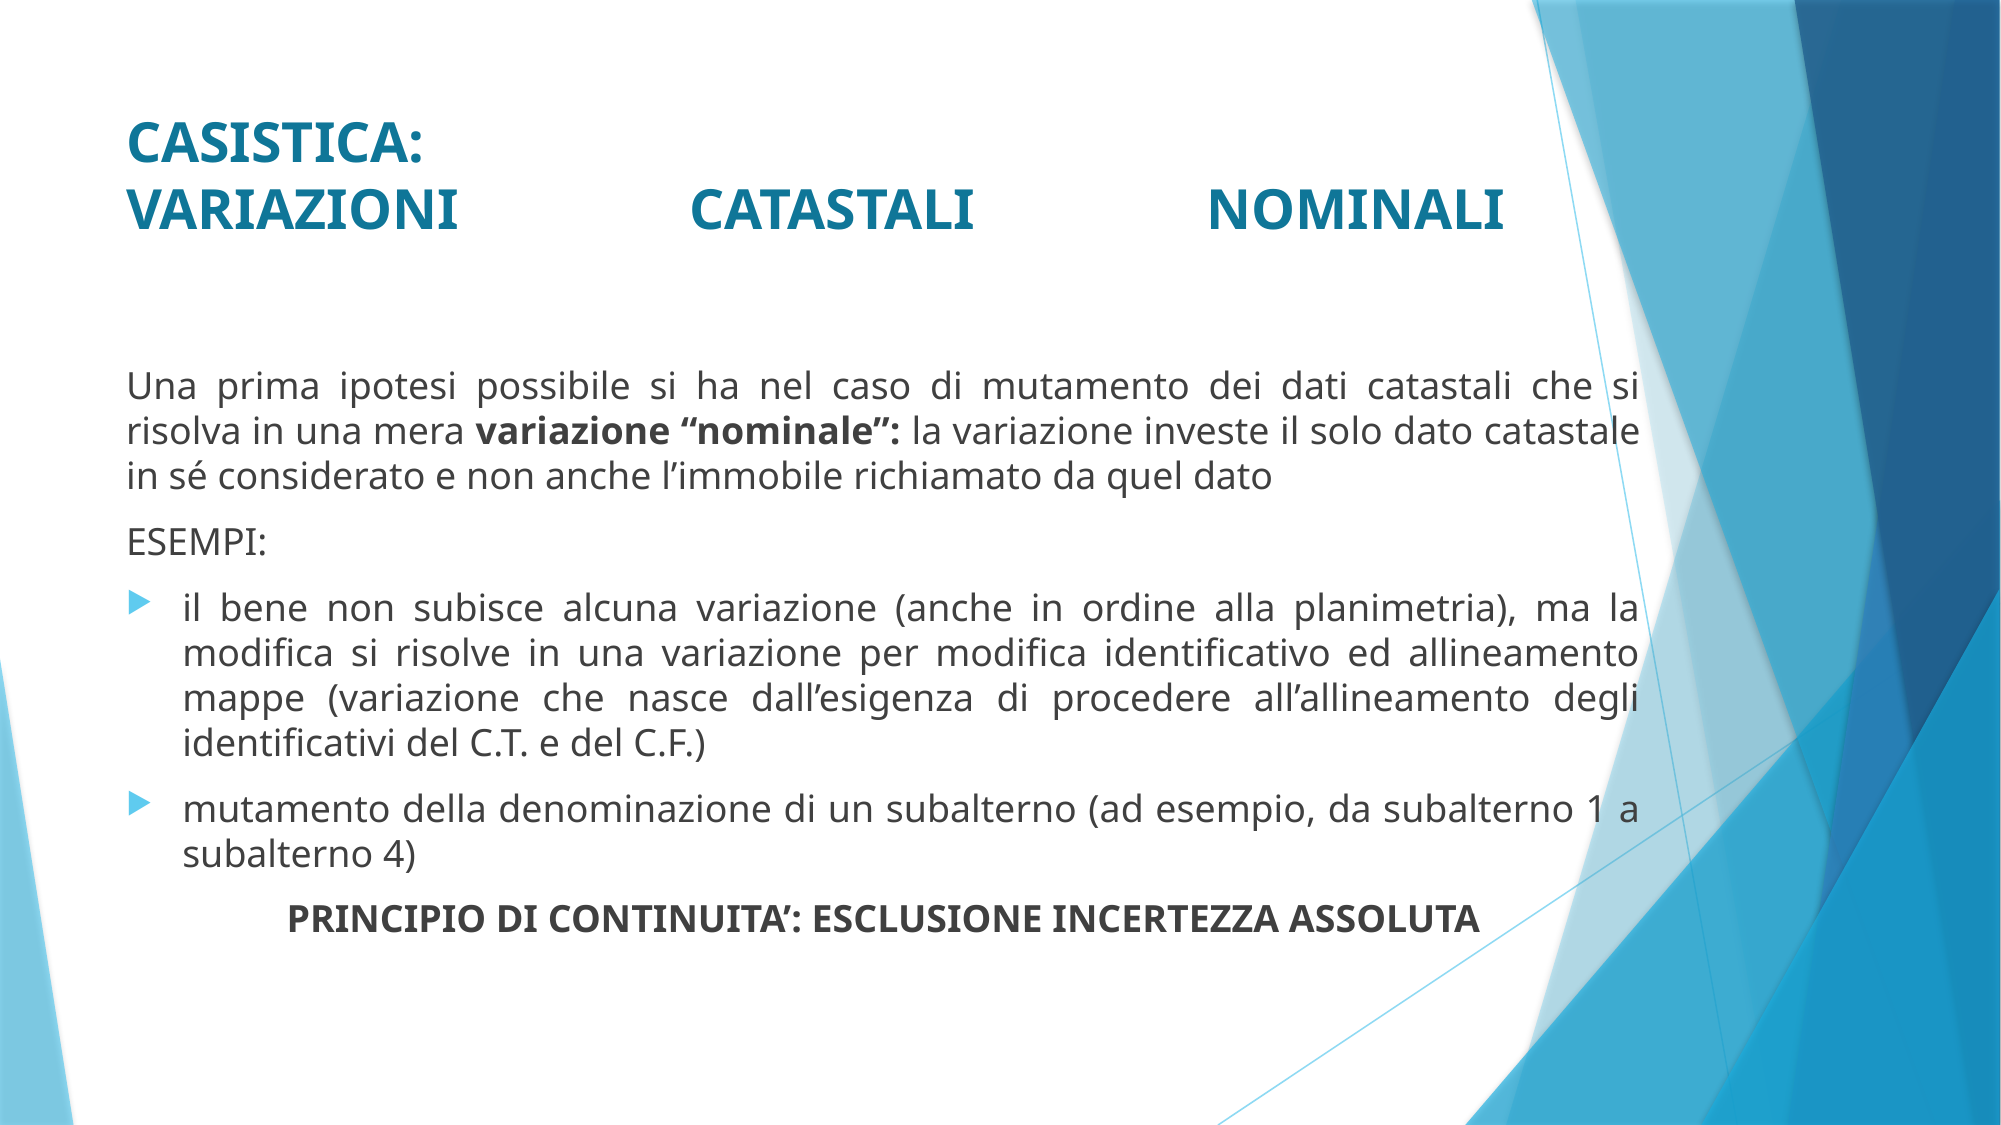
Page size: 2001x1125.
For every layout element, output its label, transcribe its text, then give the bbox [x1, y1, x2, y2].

list Una prima ipotesi possibile si ha nel caso di mutamento dei dati catastali che si risolva in una mera variazione “nominale”: la variazione investe il solo dato catastale in sé considerato e non anche l’immobile richiamato da quel dato ESEMPI: il bene non subisce alcuna variazione (anche in ordine alla planimetria), ma la modifica si risolve in una variazione per modifica identificativo ed allineamento mappe (variazione che nasce dall’esigenza di procedere all’allineamento degli identificativi del C.T. e del C.F.) mutamento della denominazione di un subalterno (ad esempio, da subalterno 1 a subalterno 4) PRINCIPIO DI CONTINUITA’: ESCLUSIONE INCERTEZZA ASSOLUTA [111, 354, 1657, 992]
title CASISTICA: VARIAZIONI CATASTALI NOMINALI [111, 99, 1522, 317]
